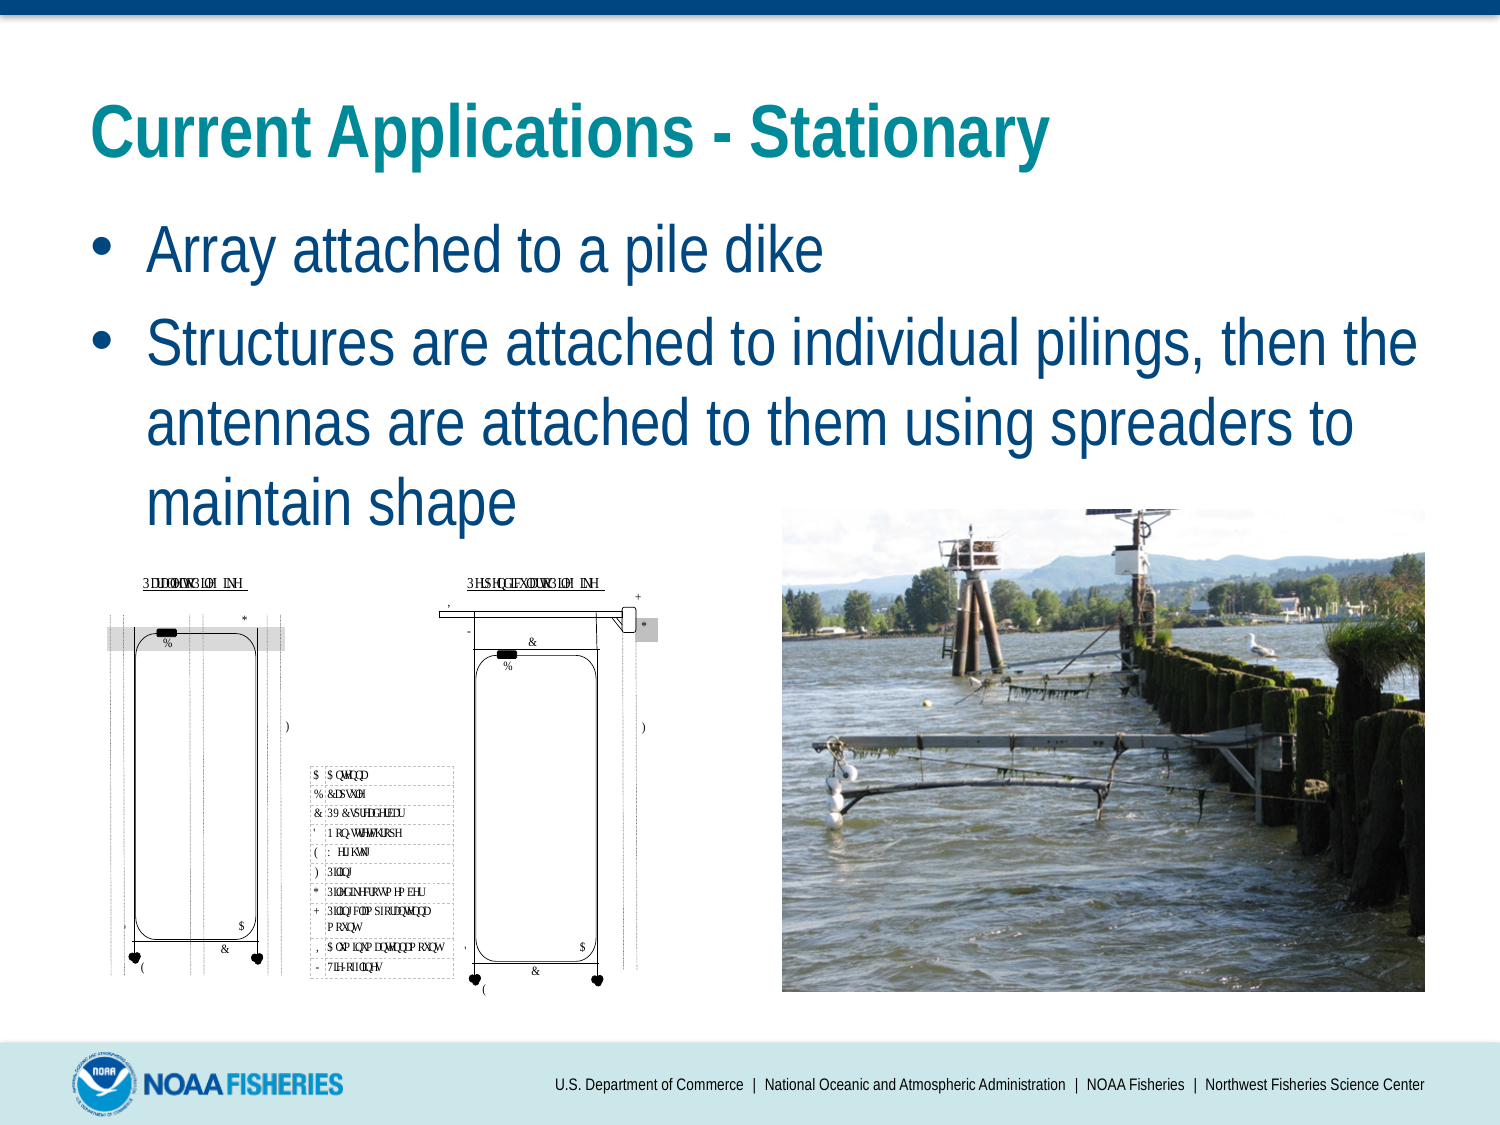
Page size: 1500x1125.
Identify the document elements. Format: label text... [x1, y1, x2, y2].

picture [102, 558, 659, 1005]
slide_number U.S. Department of Commerce | National Oceanic and Atmospheric Administration | NOAA Fisheries | Northwest Fisheries Science Center [375, 1042, 1425, 1125]
picture [782, 509, 1426, 992]
list Array attached to a pile dike Structures are attached to individual pilings, then the antennas are attached to them using spreaders to maintain shape [75, 198, 1453, 547]
title Current Applications - Stationary [75, 75, 1425, 186]
picture [334, 1077, 343, 1085]
picture [72, 1052, 343, 1117]
